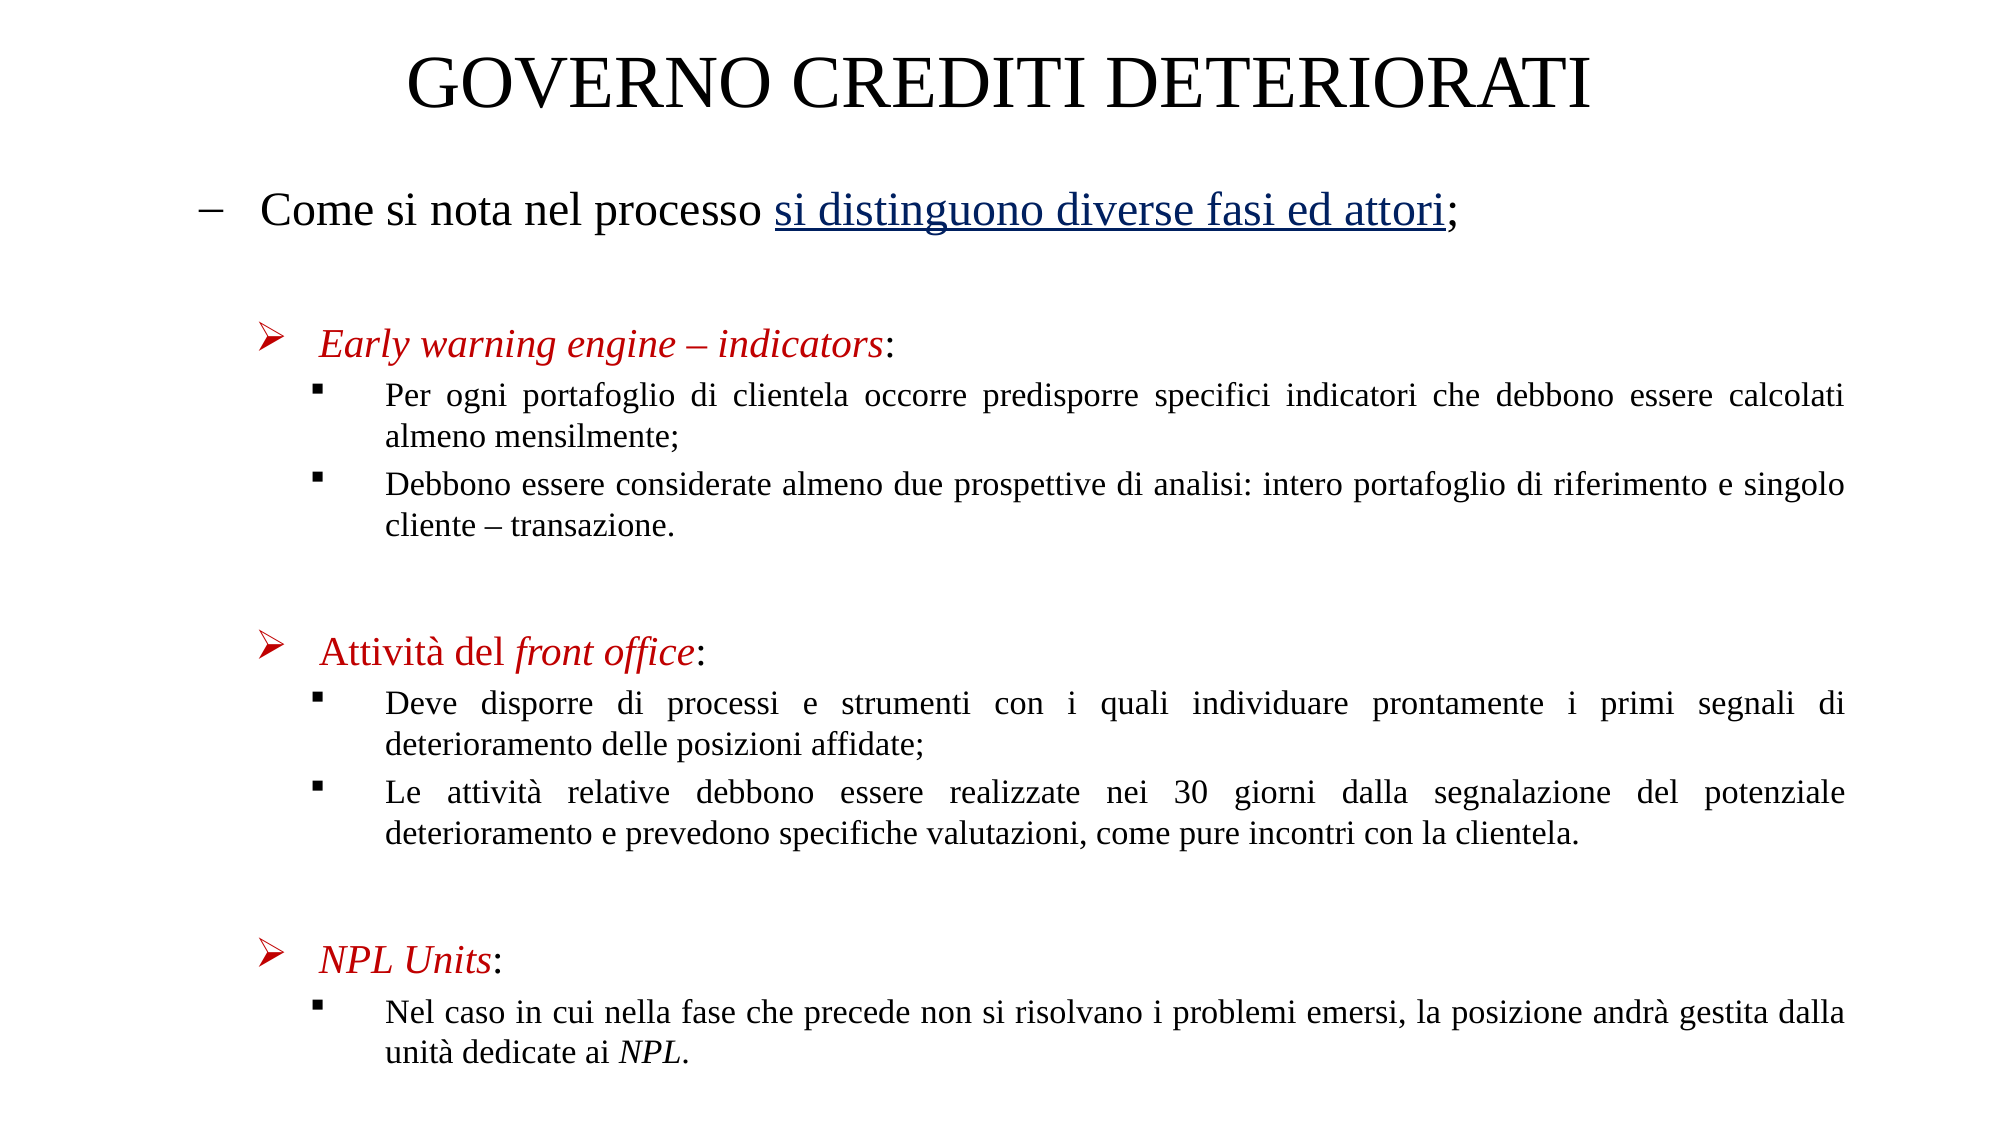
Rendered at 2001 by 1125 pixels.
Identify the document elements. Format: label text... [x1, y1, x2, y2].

title GOVERNO CREDITI DETERIORATI [324, 30, 1675, 124]
list Come si nota nel processo si distinguono diverse fasi ed attori; Early warning engine – indicators: Per ogni portafoglio di clientela occorre predisporre specifici indicatori che debbono essere calcolati almeno mensilmente; Debbono essere considerate almeno due prospettive di analisi: intero portafoglio di riferimento e singolo cliente – transazione. Attività del front office: Deve disporre di processi e strumenti con i quali individuare prontamente i primi segnali di deterioramento delle posizioni affidate; Le attività relative debbono essere realizzate nei 30 giorni dalla segnalazione del potenziale deterioramento e prevedono specifiche valutazioni, come pure incontri con la clientela. NPL Units: Nel caso in cui nella fase che precede non si risolvano i problemi emersi, la posizione andrà gestita dalla unità dedicate ai NPL. [137, 170, 1863, 1079]
